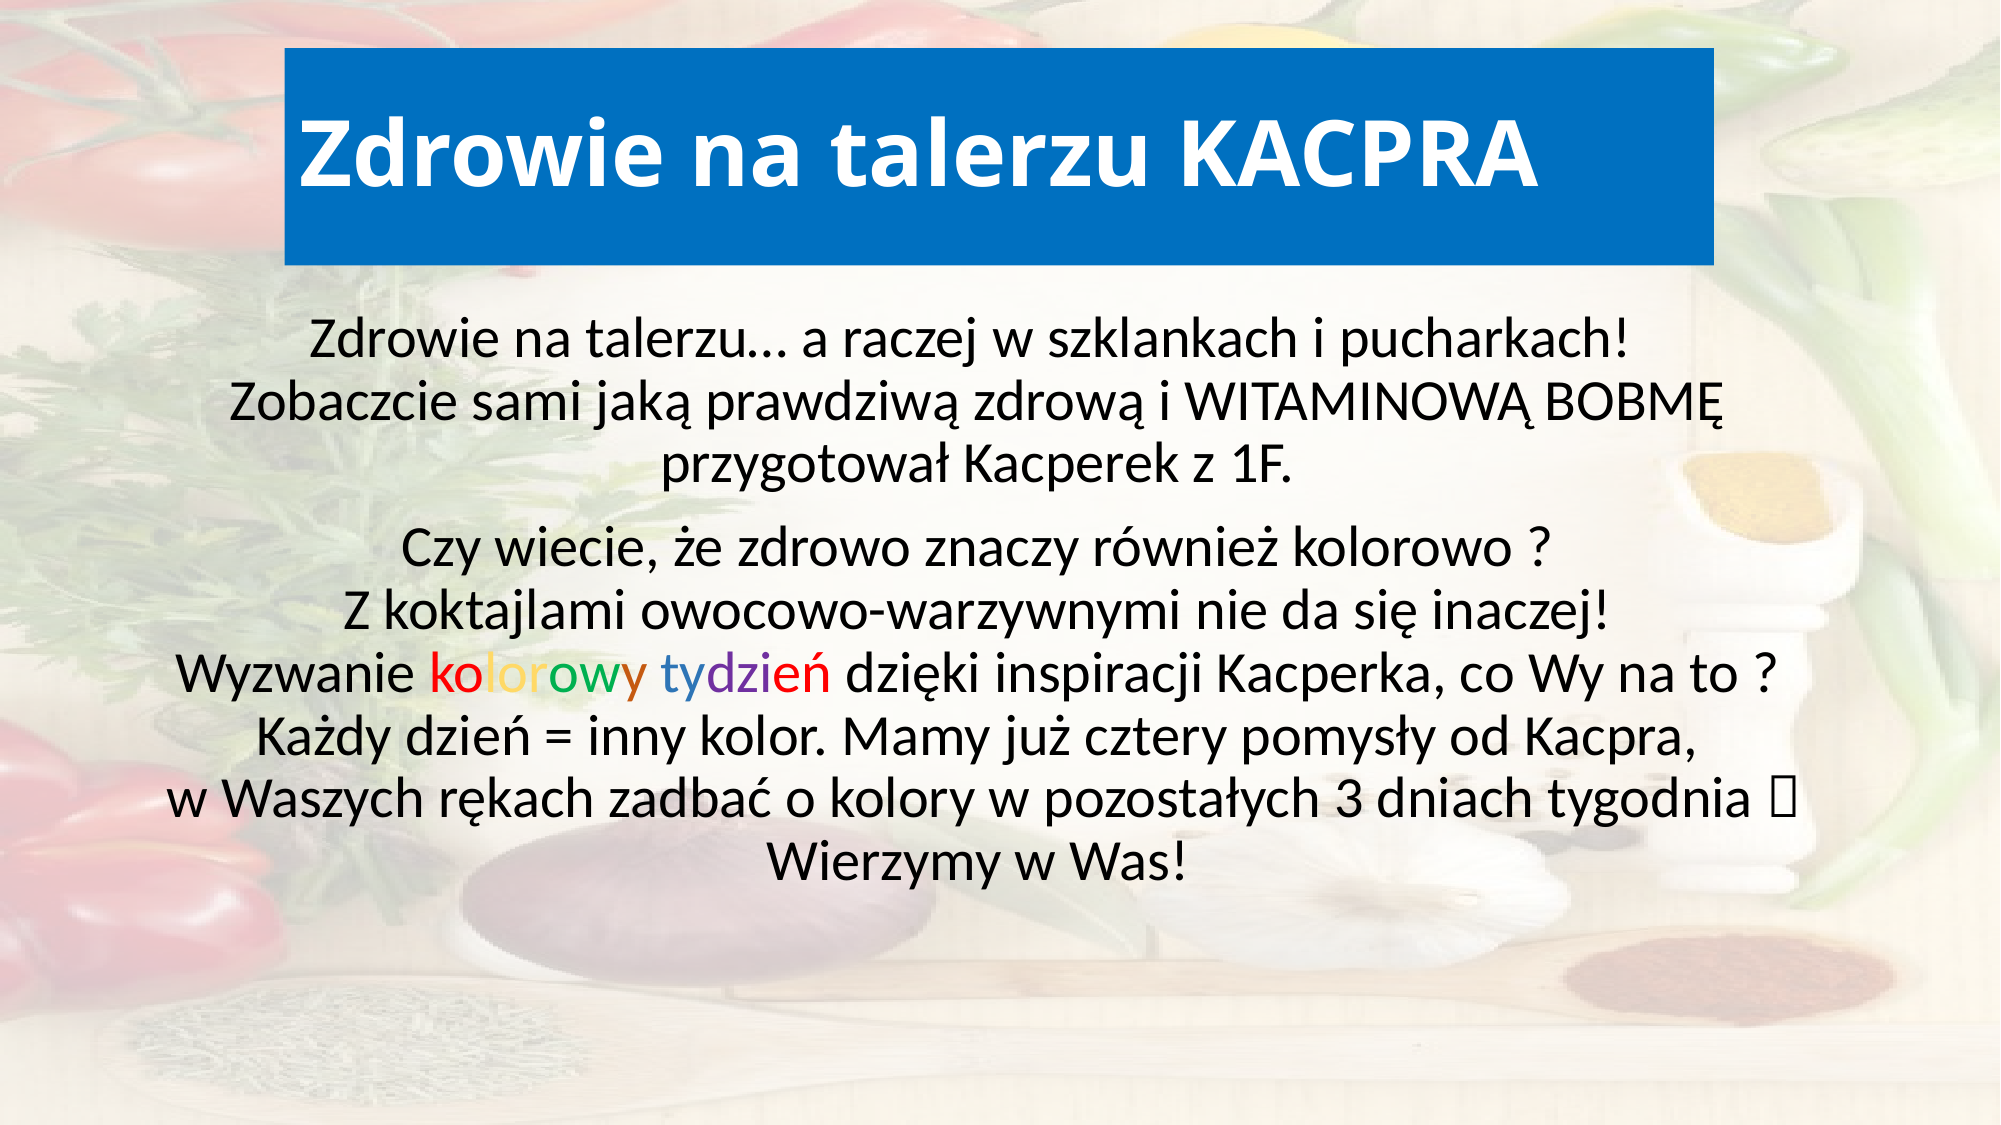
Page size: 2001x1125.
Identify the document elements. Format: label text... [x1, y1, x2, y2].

list Zdrowie na talerzu… a raczej w szklankach i pucharkach! Zobaczcie sami jaką prawdziwą zdrową i WITAMINOWĄ BOBMĘ przygotował Kacperek z 1F. Czy wiecie, że zdrowo znaczy również kolorowo ? Z koktajlami owocowo-warzywnymi nie da się inaczej! Wyzwanie kolorowy tydzień dzięki inspiracji Kacperka, co Wy na to ? Każdy dzień = inny kolor. Mamy już cztery pomysły od Kacpra, w Waszych rękach zadbać o kolory w pozostałych 3 dniach tygodnia  Wierzymy w Was! [137, 299, 1818, 1014]
title Zdrowie na talerzu KACPRA [284, 48, 1714, 266]
